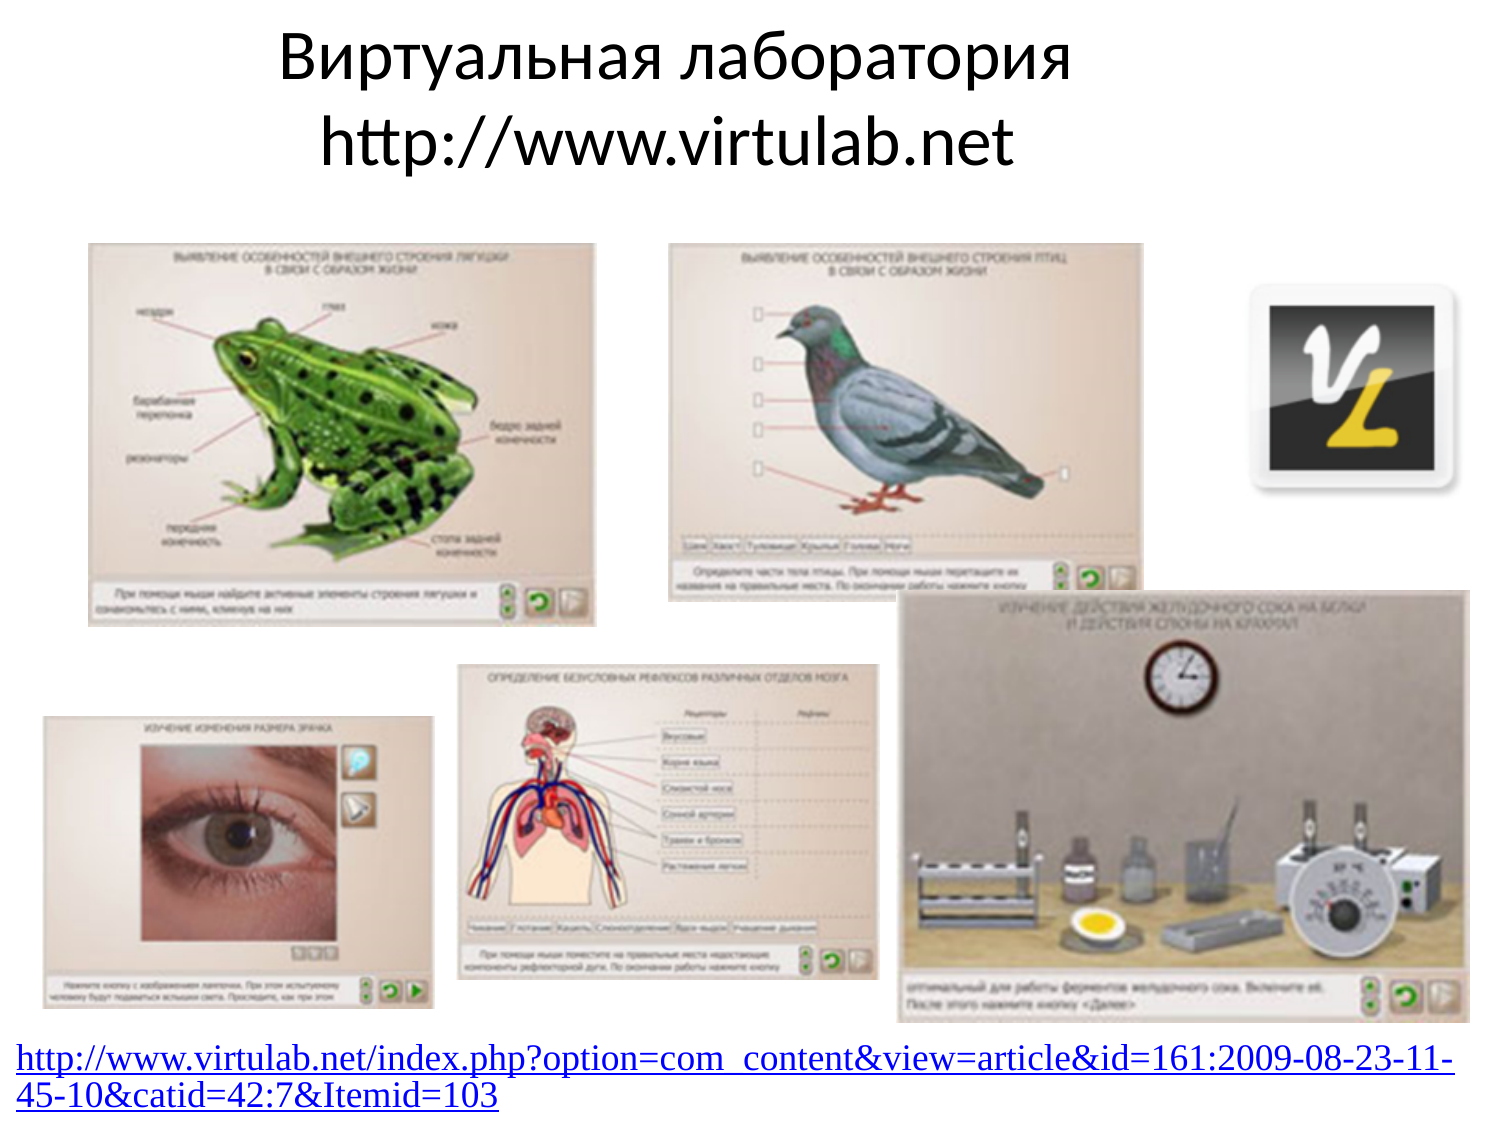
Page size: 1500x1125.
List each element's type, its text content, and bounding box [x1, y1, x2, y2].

picture [456, 663, 881, 980]
picture [1234, 269, 1469, 505]
title Виртуальная лаборатория http://www.virtulab.net [30, 0, 1306, 188]
picture [88, 243, 597, 627]
text_box http://www.virtulab.net/index.php?option=com_content&view=article&id=161:2009-08-23-11-45-10&catid=42:7&Itemid=103 [1, 1025, 1470, 1086]
picture [667, 243, 1471, 1024]
picture [42, 716, 436, 1009]
